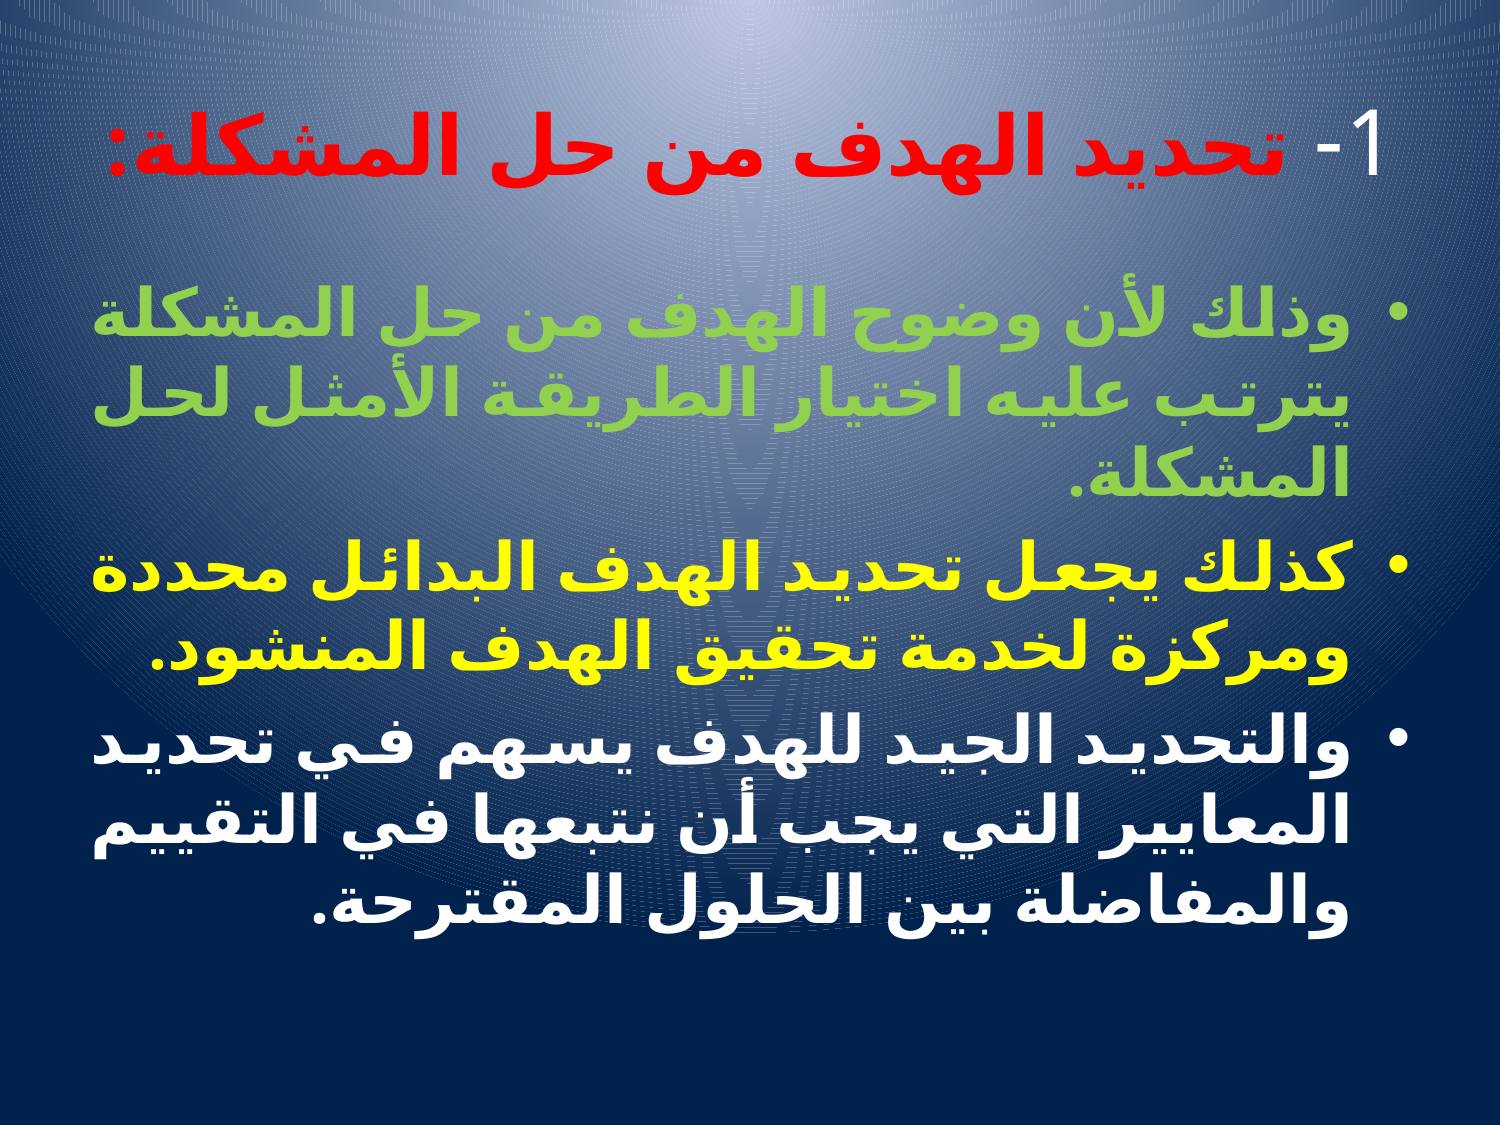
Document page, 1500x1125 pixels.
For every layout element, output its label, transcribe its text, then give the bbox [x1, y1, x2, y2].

title 1- تحديد الهدف من حل المشكلة: [75, 45, 1425, 233]
list وذلك لأن وضوح الهدف من حل المشكلة يترتب عليه اختيار الطريقة الأمثل لحل المشكلة. كذلك يجعل تحديد الهدف البدائل محددة ومركزة لخدمة تحقيق الهدف المنشود. والتحديد الجيد للهدف يسهم في تحديد المعايير التي يجب أن نتبعها في التقييم والمفاضلة بين الحلول المقترحة. [75, 262, 1425, 1005]
